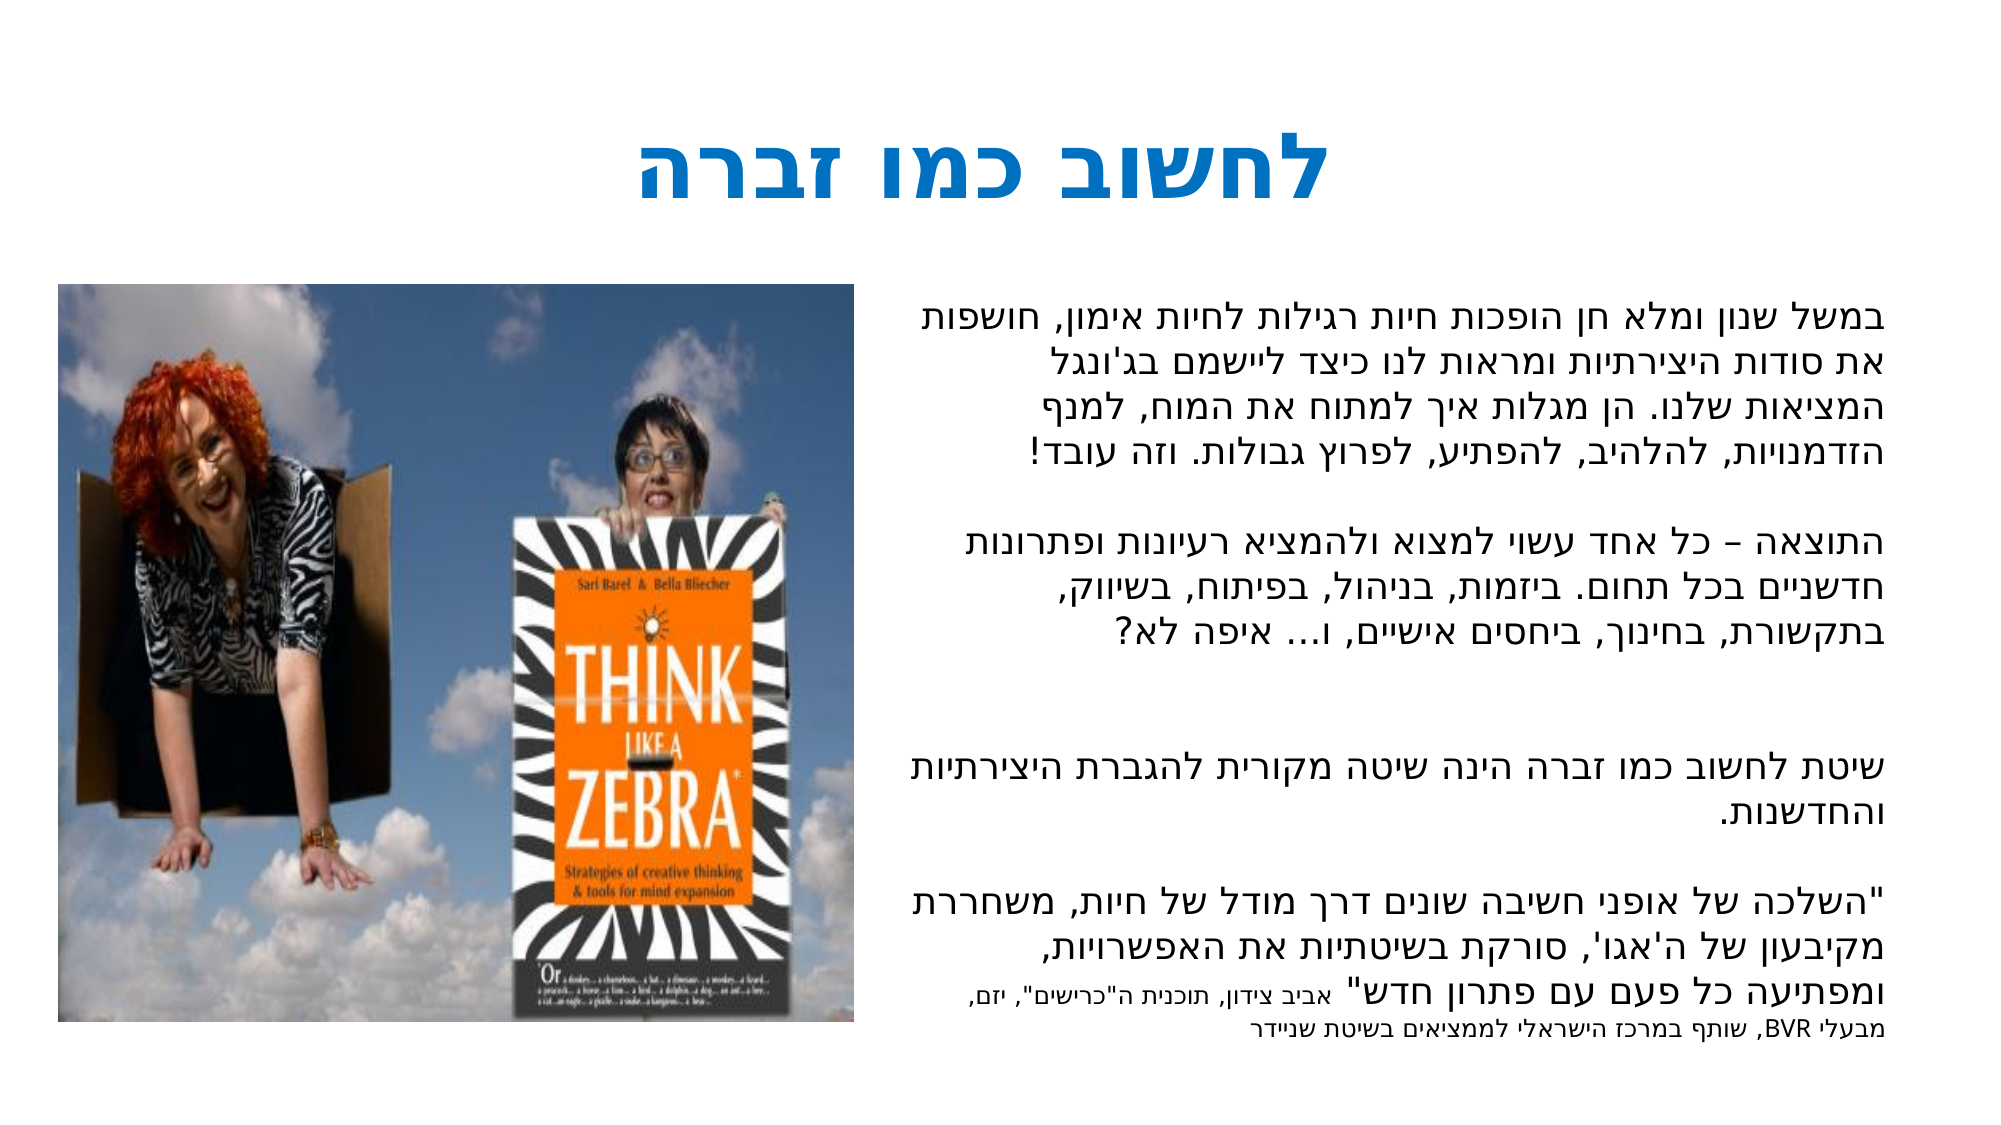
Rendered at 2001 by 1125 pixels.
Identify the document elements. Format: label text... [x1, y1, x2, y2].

title לחשוב כמו זברה [137, 59, 1863, 278]
picture [58, 284, 854, 1022]
text_box במשל שנון ומלא חן הופכות חיות רגילות לחיות אימון, חושפות את סודות היצירתיות ומראות לנו כיצד ליישמם בג'ונגל המציאות שלנו. הן מגלות איך למתוח את המוח, למנף הזדמנויות, להלהיב, להפתיע, לפרוץ גבולות. וזה עובד! התוצאה – כל אחד עשוי למצוא ולהמציא רעיונות ופתרונות חדשניים בכל תחום. ביזמות, בניהול, בפיתוח, בשיווק, בתקשורת, בחינוך, ביחסים אישיים, ו... איפה לא? שיטת לחשוב כמו זברה הינה שיטה מקורית להגברת היצירתיות והחדשנות. "השלכה של אופני חשיבה שונים דרך מודל של חיות, משחררת מקיבעון של ה'אגו', סורקת בשיטתיות את האפשרויות, ומפתיעה כל פעם עם פתרון חדש" אביב צידון, תוכנית ה"כרישים", יזם, מבעלי BVR, שותף במרכז הישראלי לממציאים בשיטת שניידר [885, 284, 1901, 1050]
